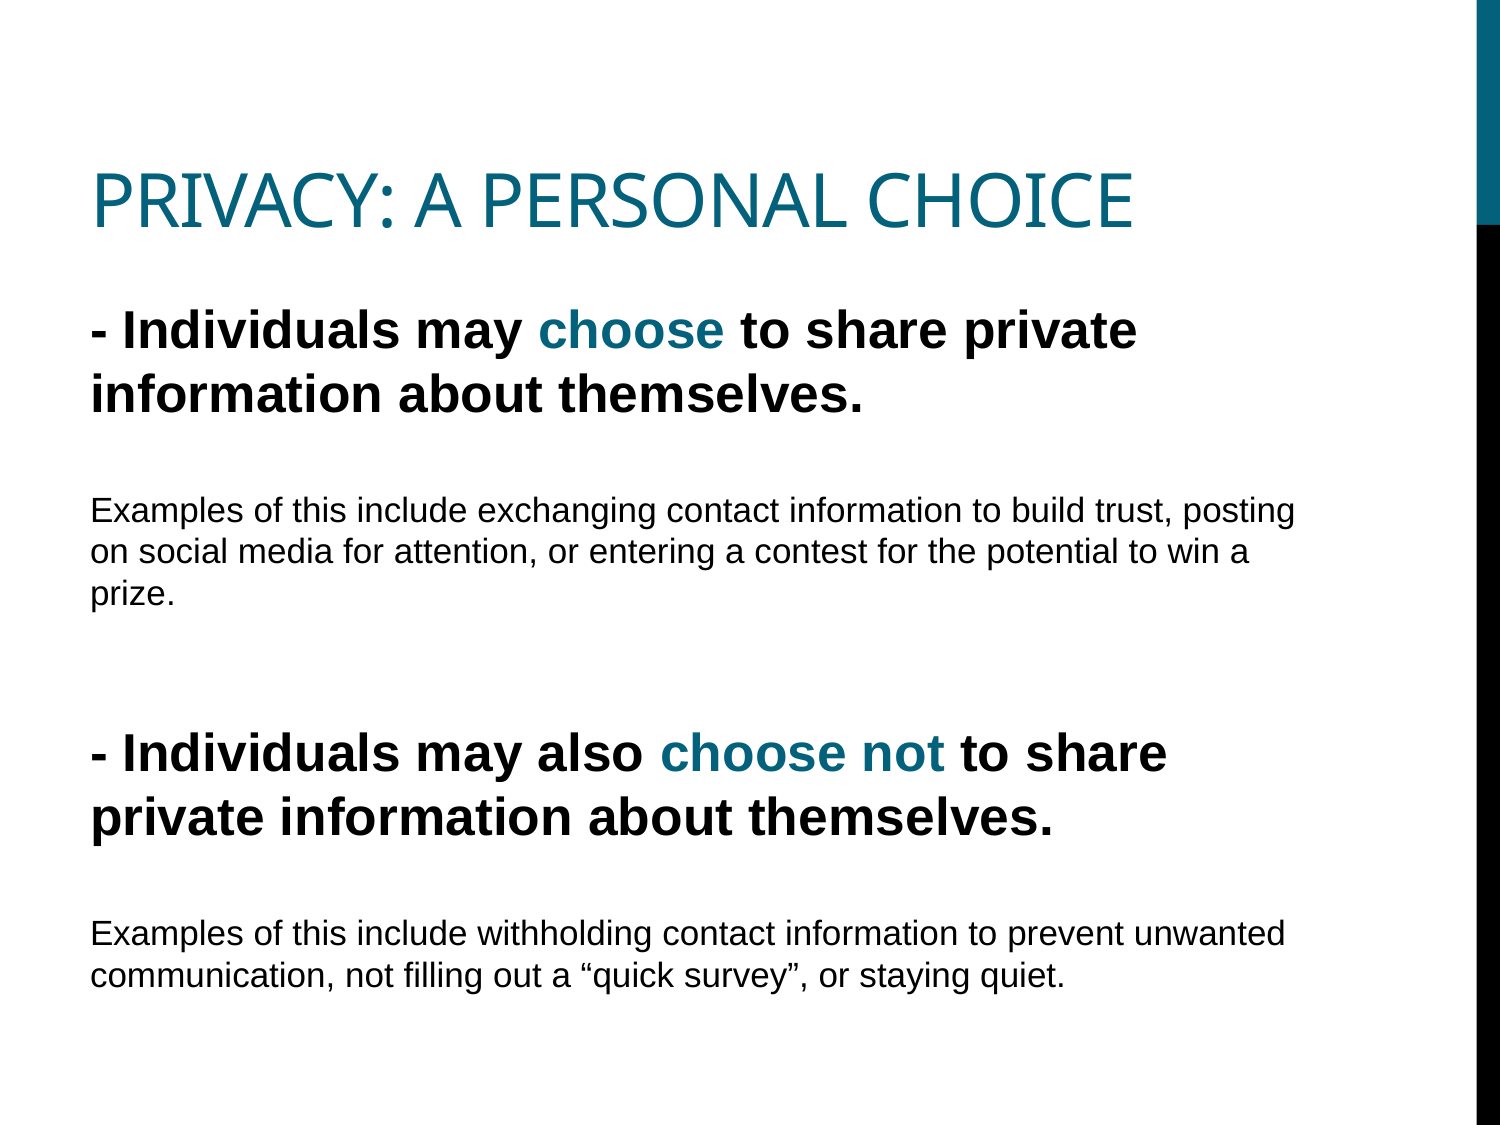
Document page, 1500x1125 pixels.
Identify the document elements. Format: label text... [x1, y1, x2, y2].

list - Individuals may choose to share private information about themselves. Examples of this include exchanging contact information to build trust, posting on social media for attention, or entering a contest for the potential to win a prize. - Individuals may also choose not to share private information about themselves. Examples of this include withholding contact information to prevent unwanted communication, not filling out a “quick survey”, or staying quiet. [75, 287, 1325, 1005]
title Privacy: a personal choice [75, 25, 1438, 250]
